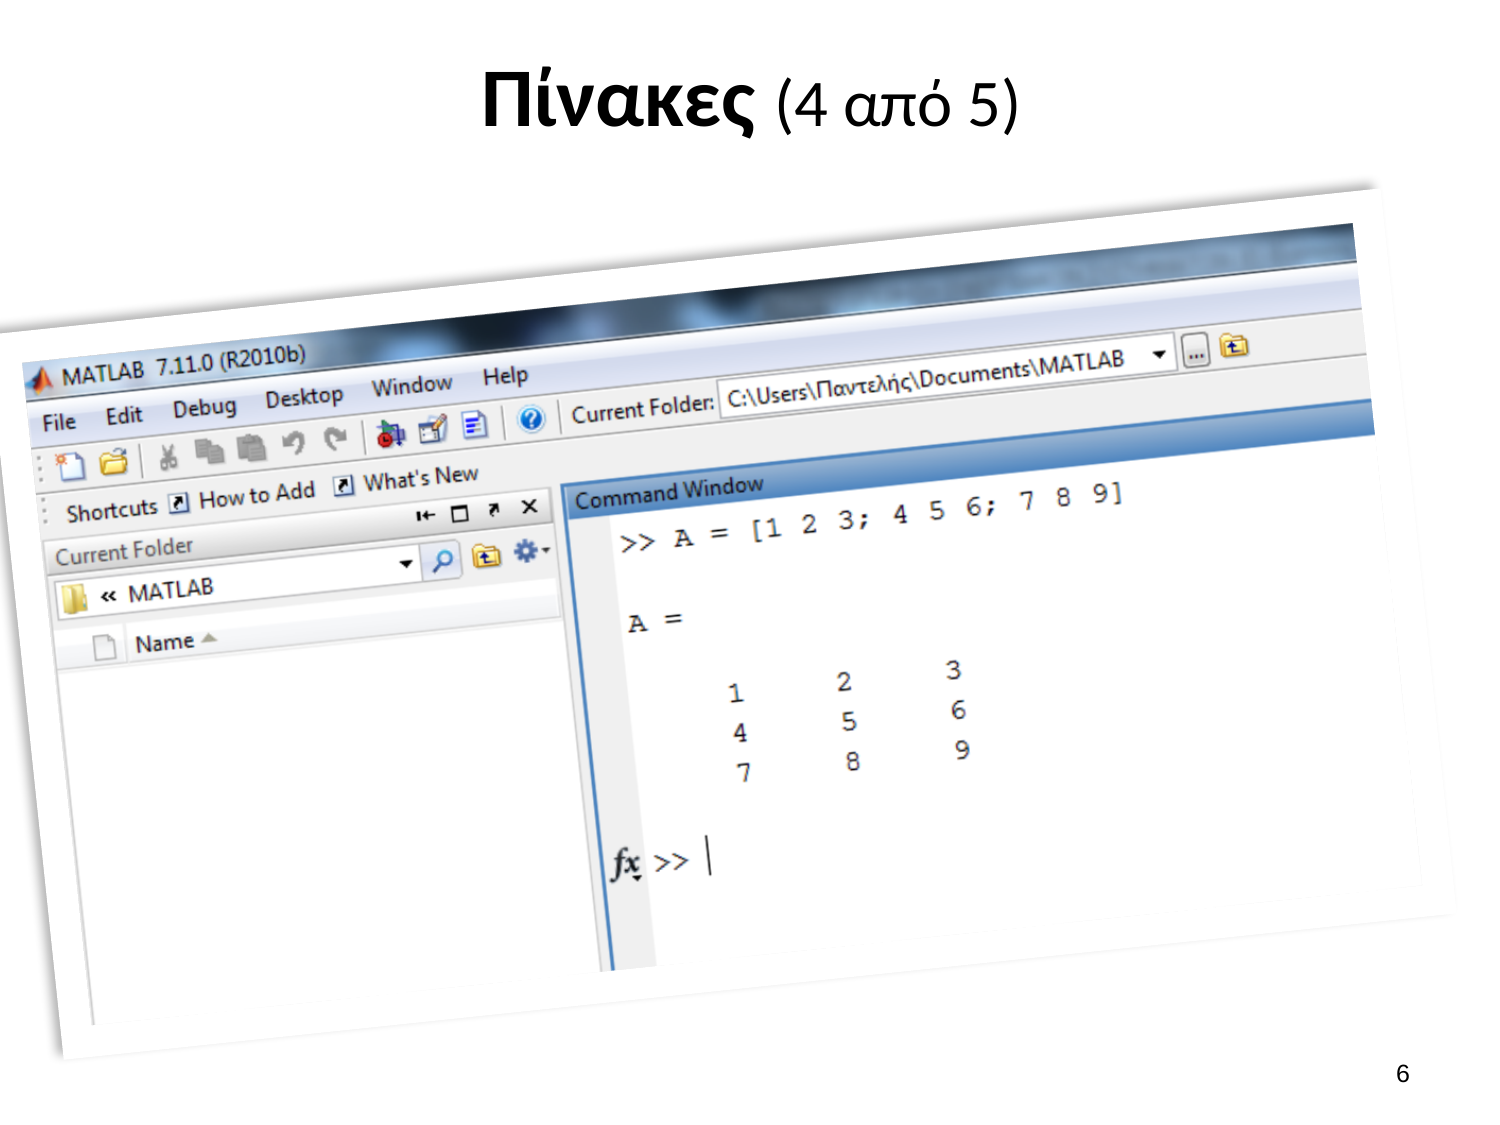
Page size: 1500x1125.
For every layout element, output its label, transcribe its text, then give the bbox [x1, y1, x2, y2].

slide_number 5 [1074, 1042, 1425, 1103]
title Πίνακες (4 από 5) [76, 19, 1427, 169]
picture [23, 224, 1422, 1025]
